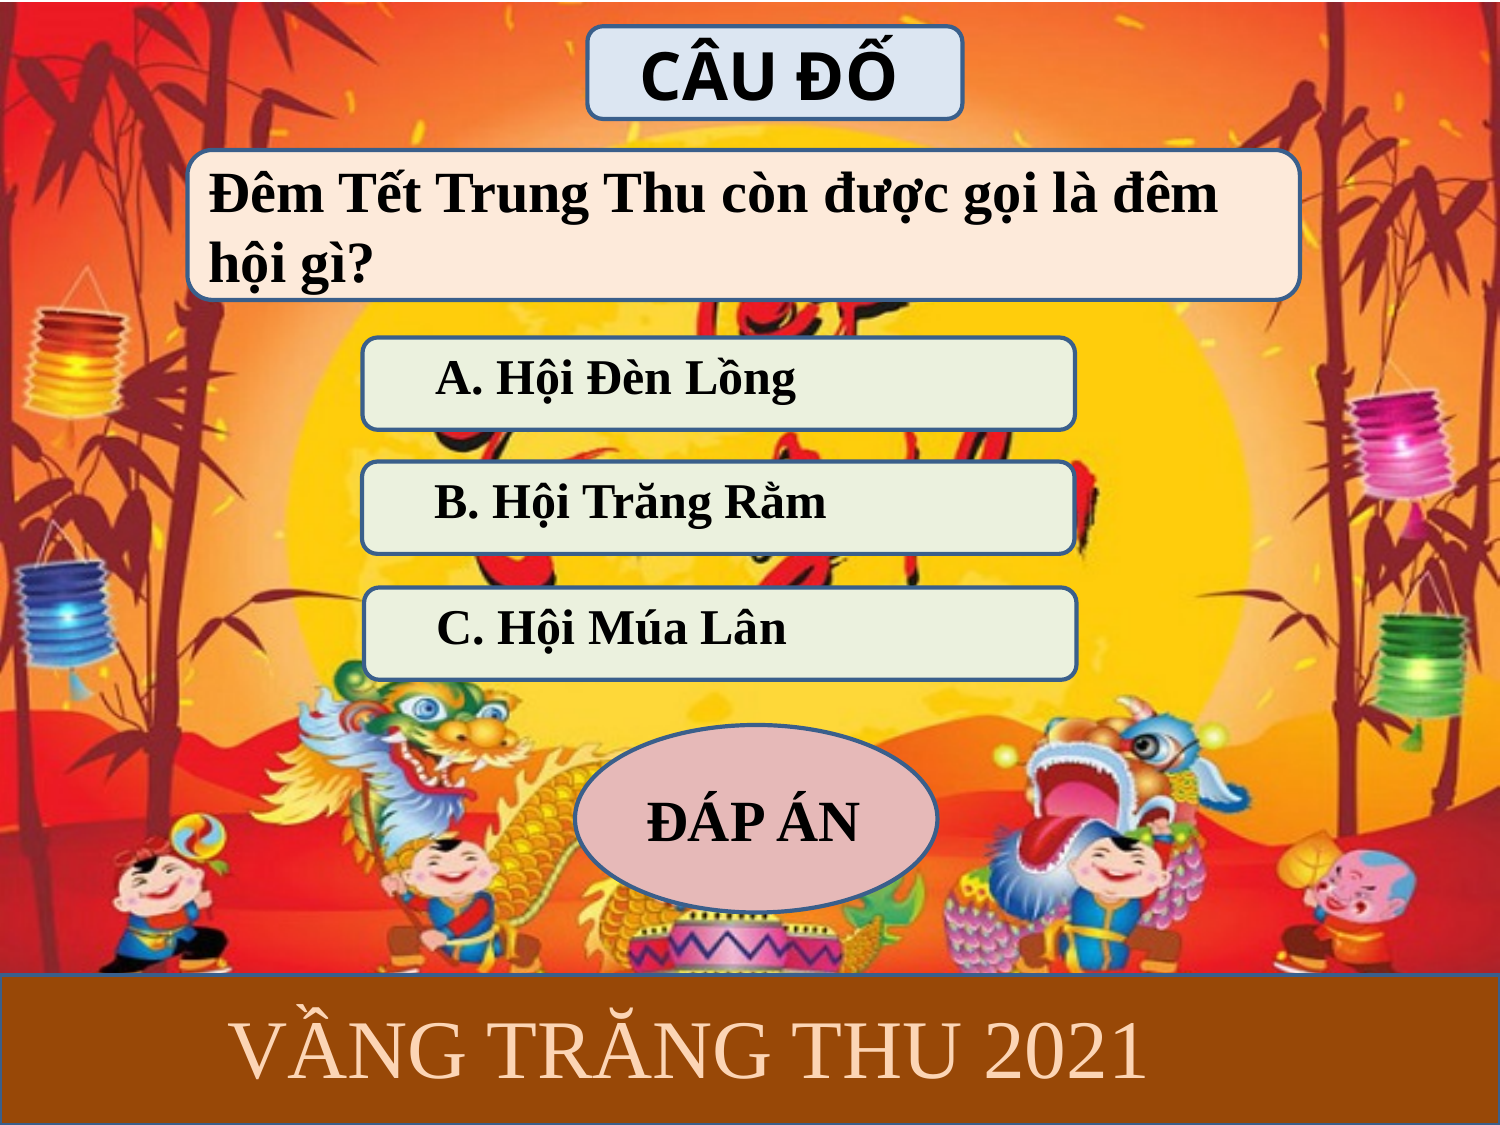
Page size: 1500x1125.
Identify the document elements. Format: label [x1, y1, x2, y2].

text_box [0, 974, 1500, 1125]
picture [0, 2, 1500, 974]
text_box [574, 724, 938, 913]
